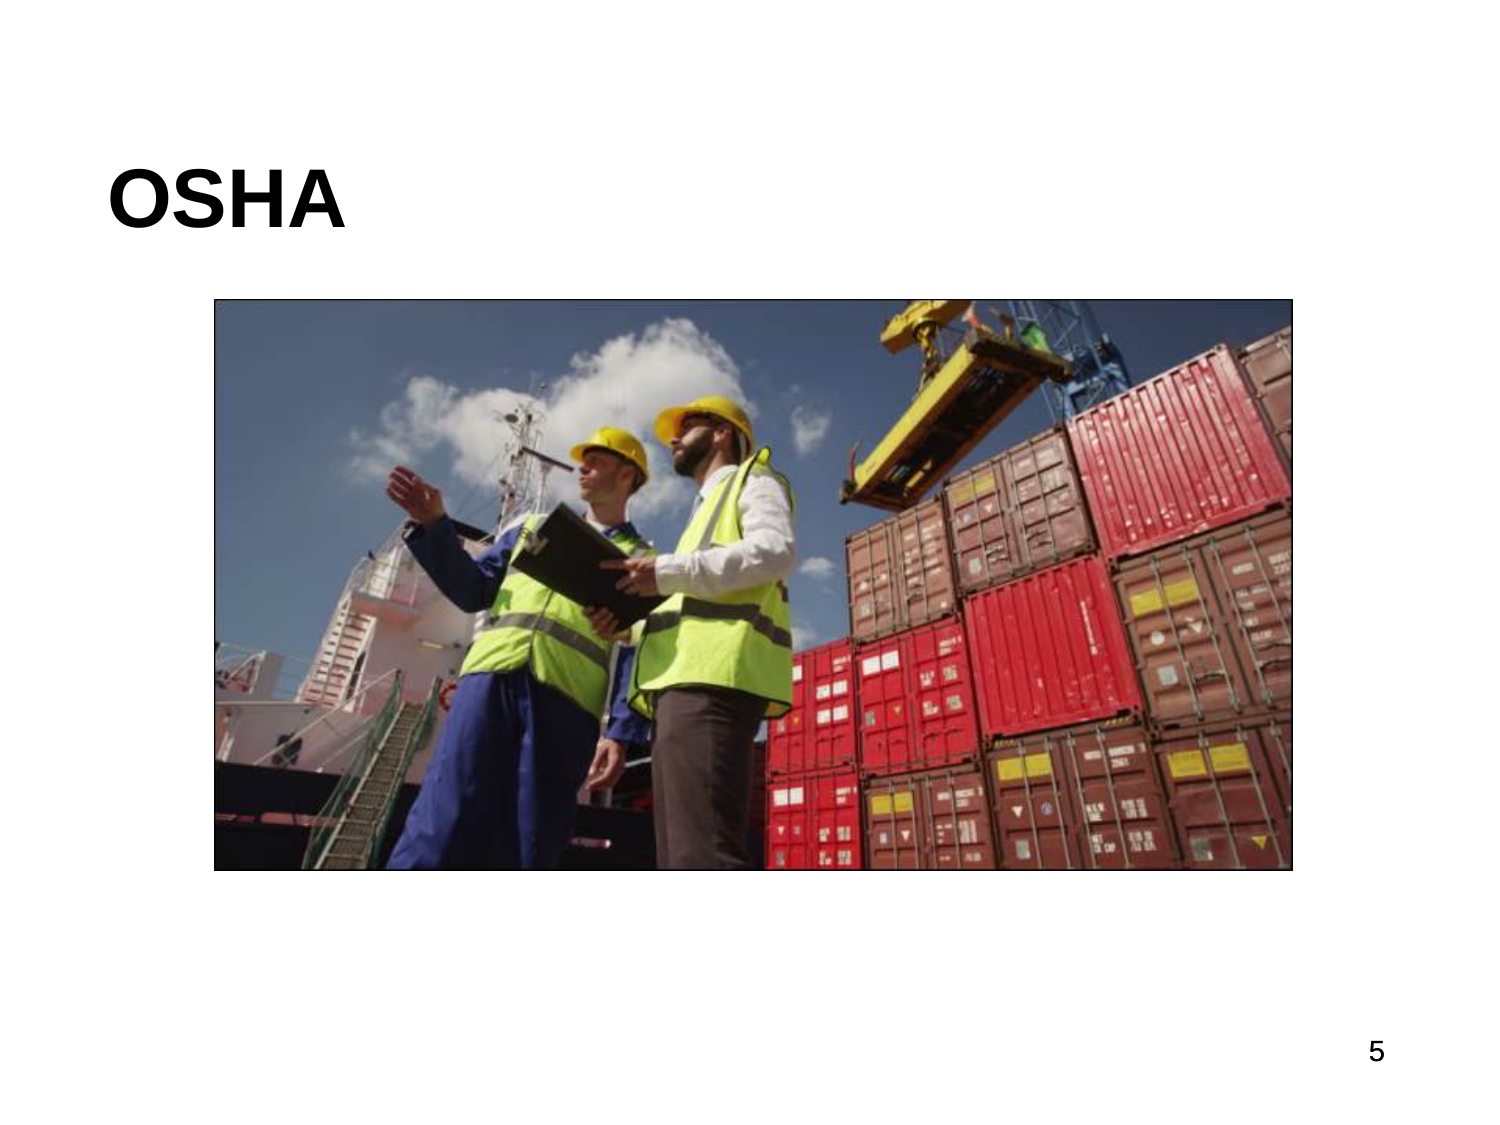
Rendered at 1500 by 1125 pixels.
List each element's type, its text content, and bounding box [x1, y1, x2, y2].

slide_number 5 [1074, 1024, 1401, 1103]
picture [213, 299, 1293, 871]
title OSHA [0, 99, 913, 288]
